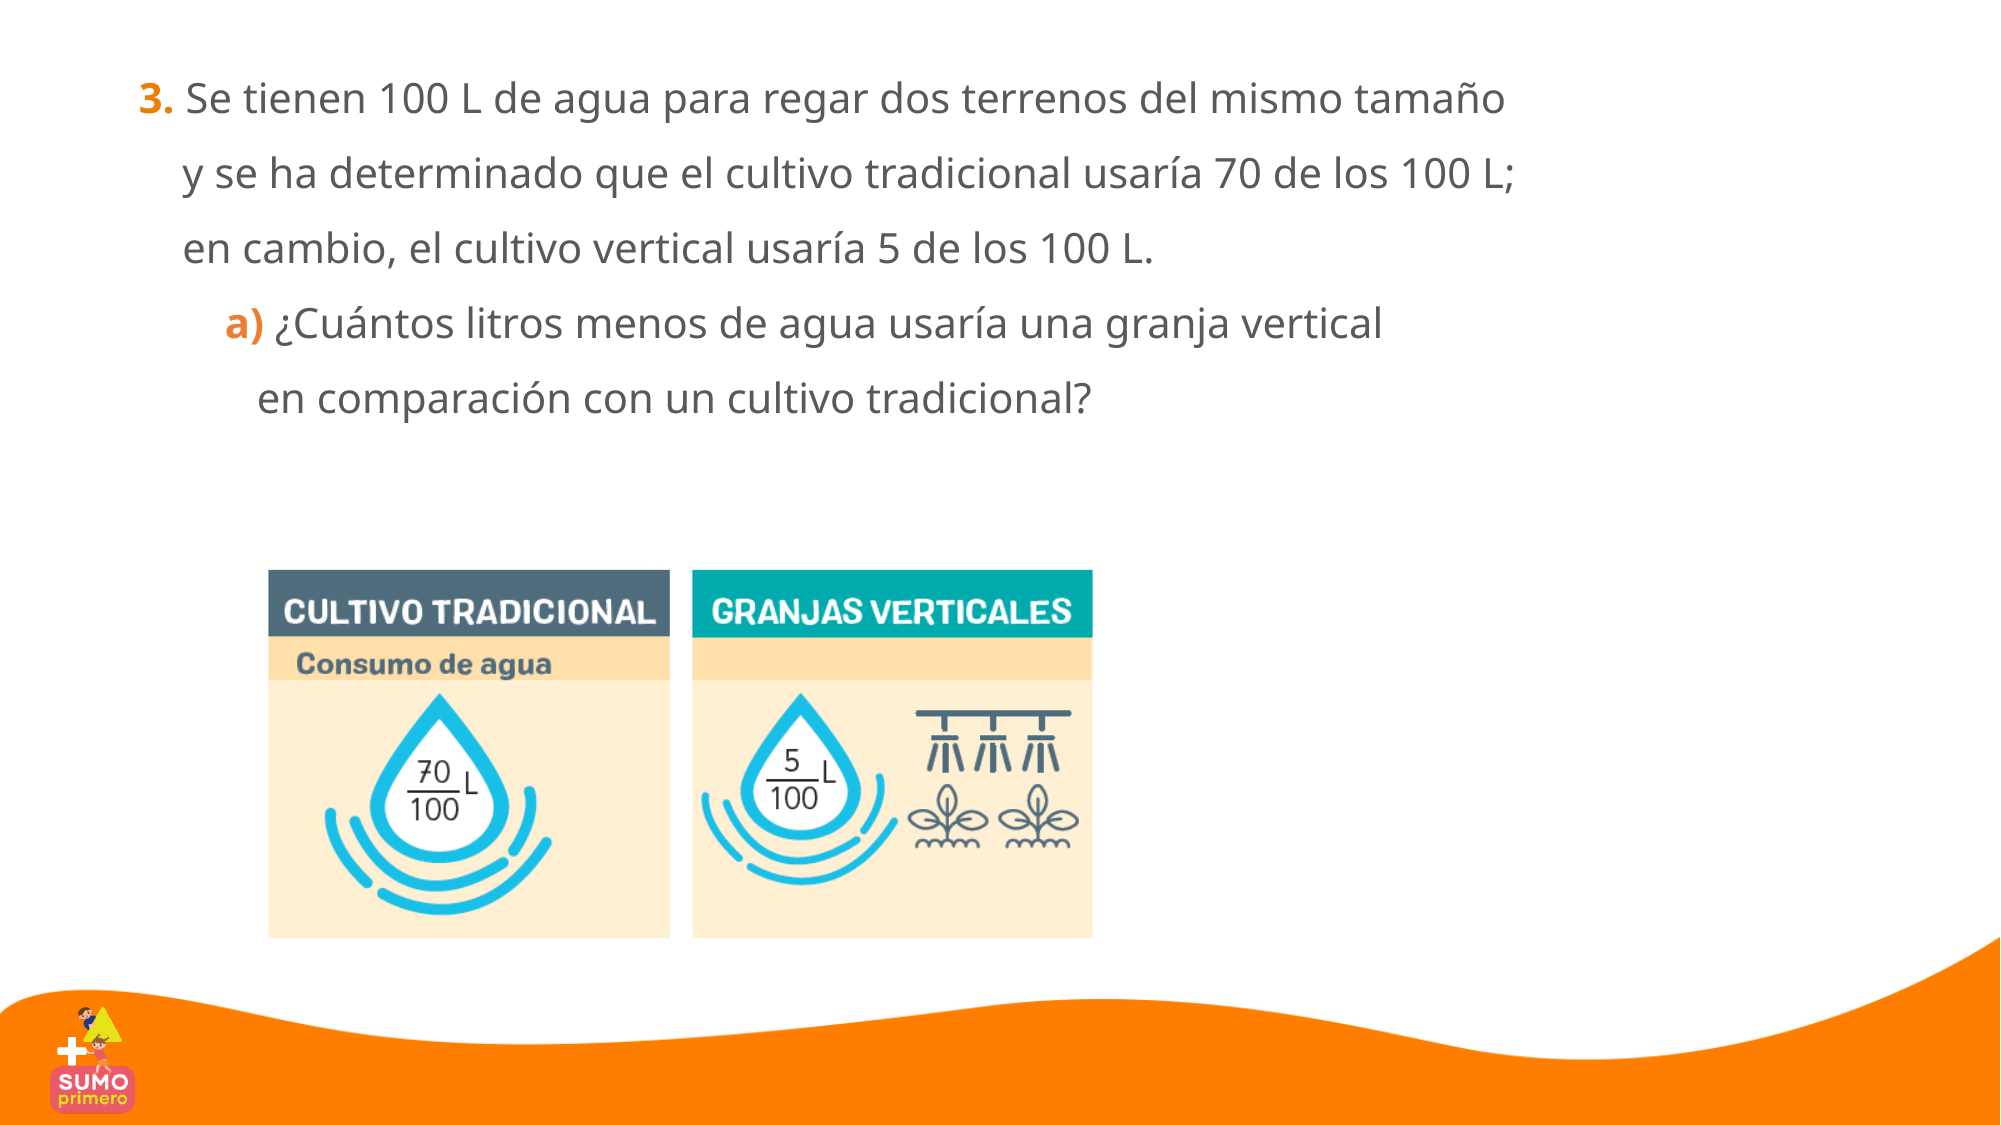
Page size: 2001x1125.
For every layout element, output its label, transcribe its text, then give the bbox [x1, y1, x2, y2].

picture [0, 69, 2000, 1125]
text_box 3. Se tienen 100 L de agua para regar dos terrenos del mismo tamaño y se ha determinado que el cultivo tradicional usaría 70 de los 100 L; en cambio, el cultivo vertical usaría 5 de los 100 L. a) ¿Cuántos litros menos de agua usaría una granja vertical en comparación con un cultivo tradicional? [123, 38, 1865, 429]
